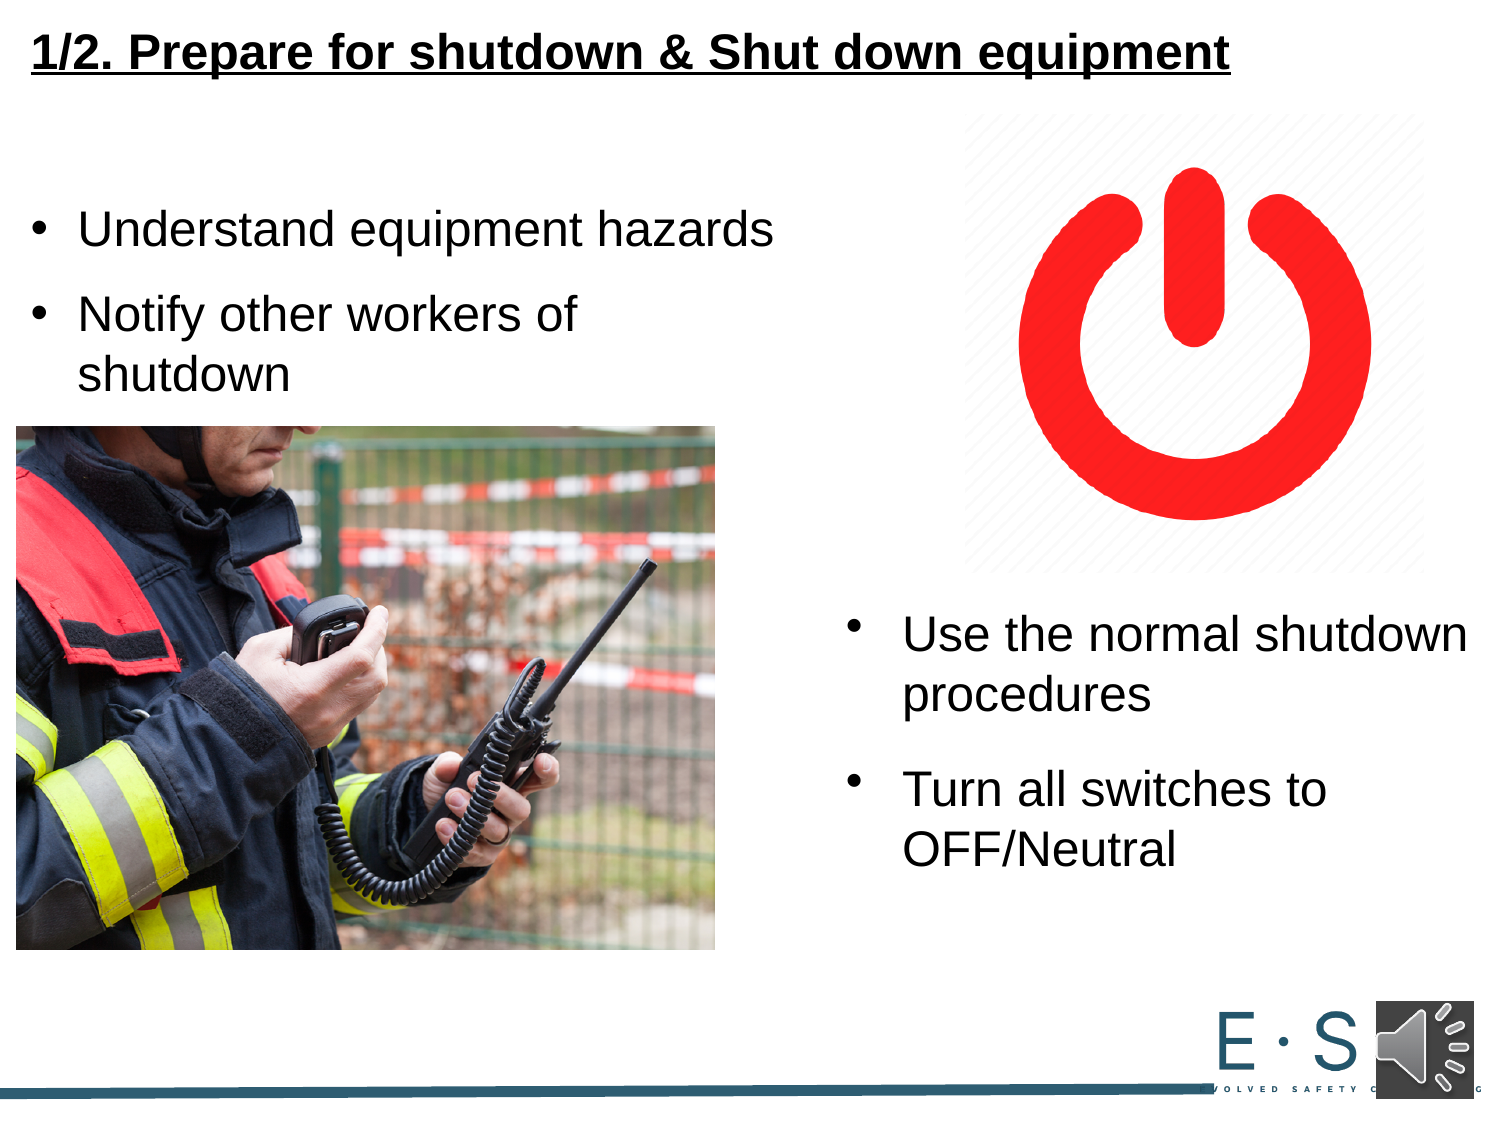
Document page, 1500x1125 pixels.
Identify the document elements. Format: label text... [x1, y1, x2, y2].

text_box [0, 1088, 1195, 1094]
picture [1195, 979, 1486, 1125]
text_box 1/2. Prepare for shutdown & Shut down equipment [15, 12, 1451, 120]
text_box Use the normal shutdown procedures Turn all switches to OFF/Neutral [831, 594, 1500, 1020]
picture [965, 114, 1425, 573]
text_box Understand equipment hazards Notify other workers of shutdown [15, 189, 811, 480]
picture [15, 426, 715, 950]
